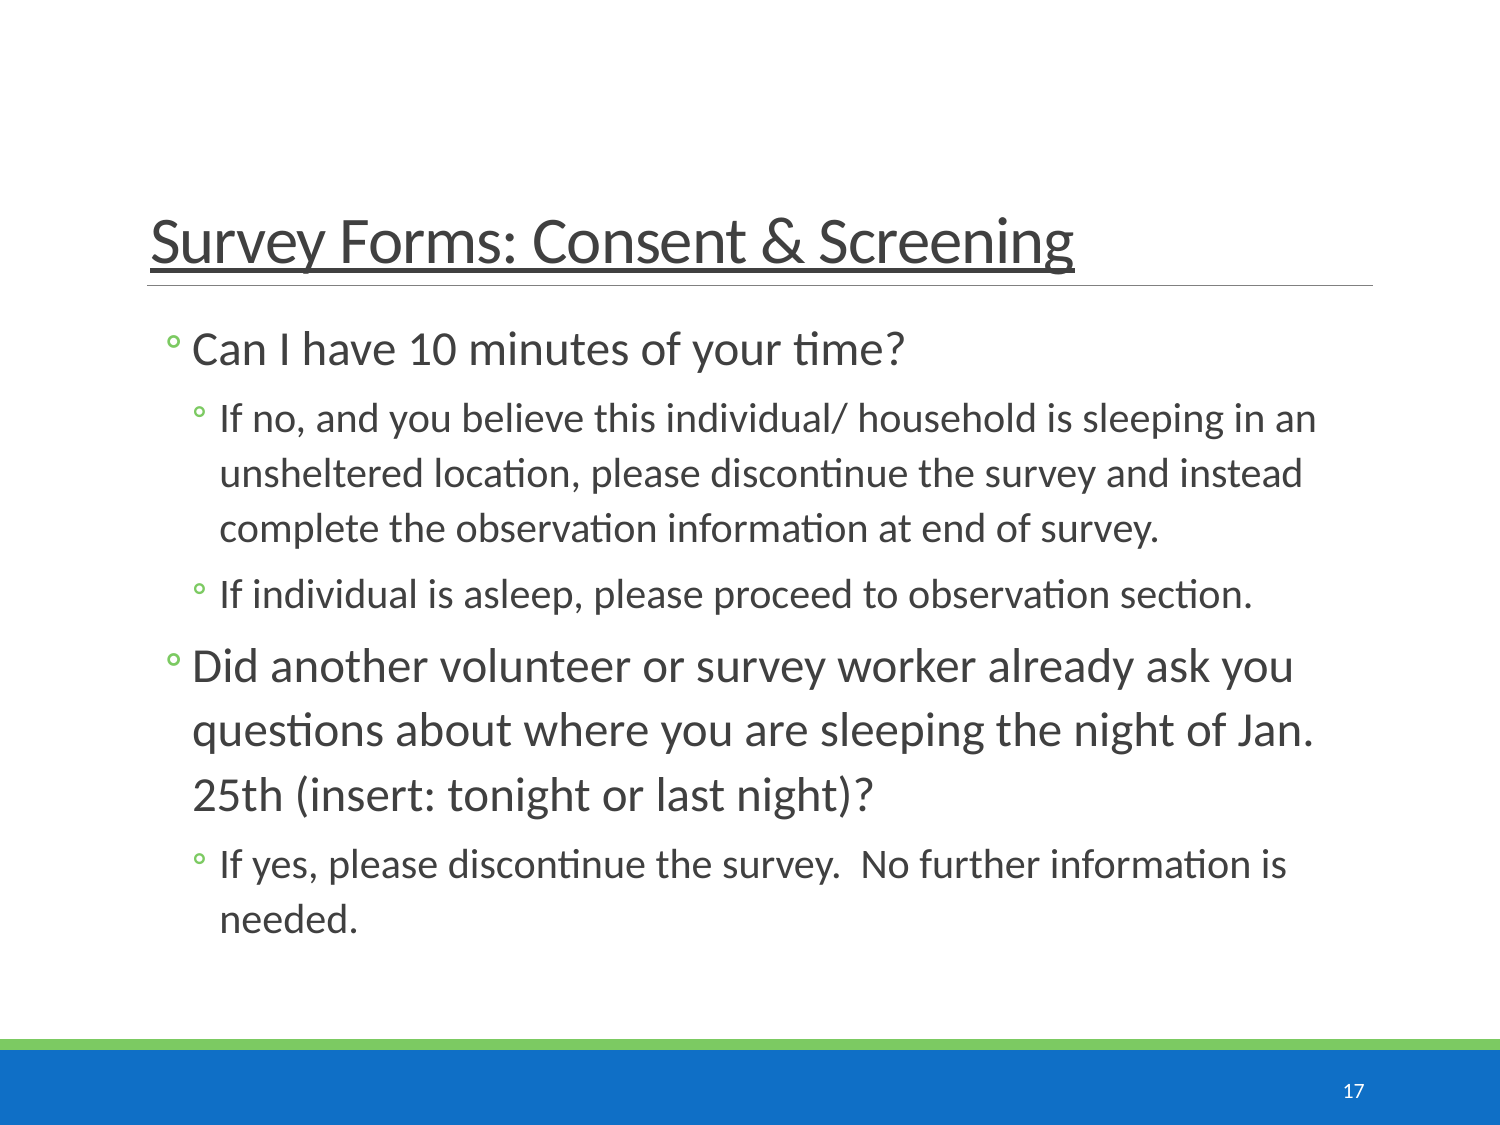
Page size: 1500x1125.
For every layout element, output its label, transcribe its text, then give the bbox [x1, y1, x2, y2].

list Can I have 10 minutes of your time? If no, and you believe this individual/ household is sleeping in an unsheltered location, please discontinue the survey and instead complete the observation information at end of survey. If individual is asleep, please proceed to observation section. Did another volunteer or survey worker already ask you questions about where you are sleeping the night of Jan. 25th (insert: tonight or last night)? If yes, please discontinue the survey. No further information is needed. [135, 302, 1373, 963]
title Survey Forms: Consent & Screening [135, 47, 1373, 285]
slide_number 17 [1218, 1059, 1380, 1120]
